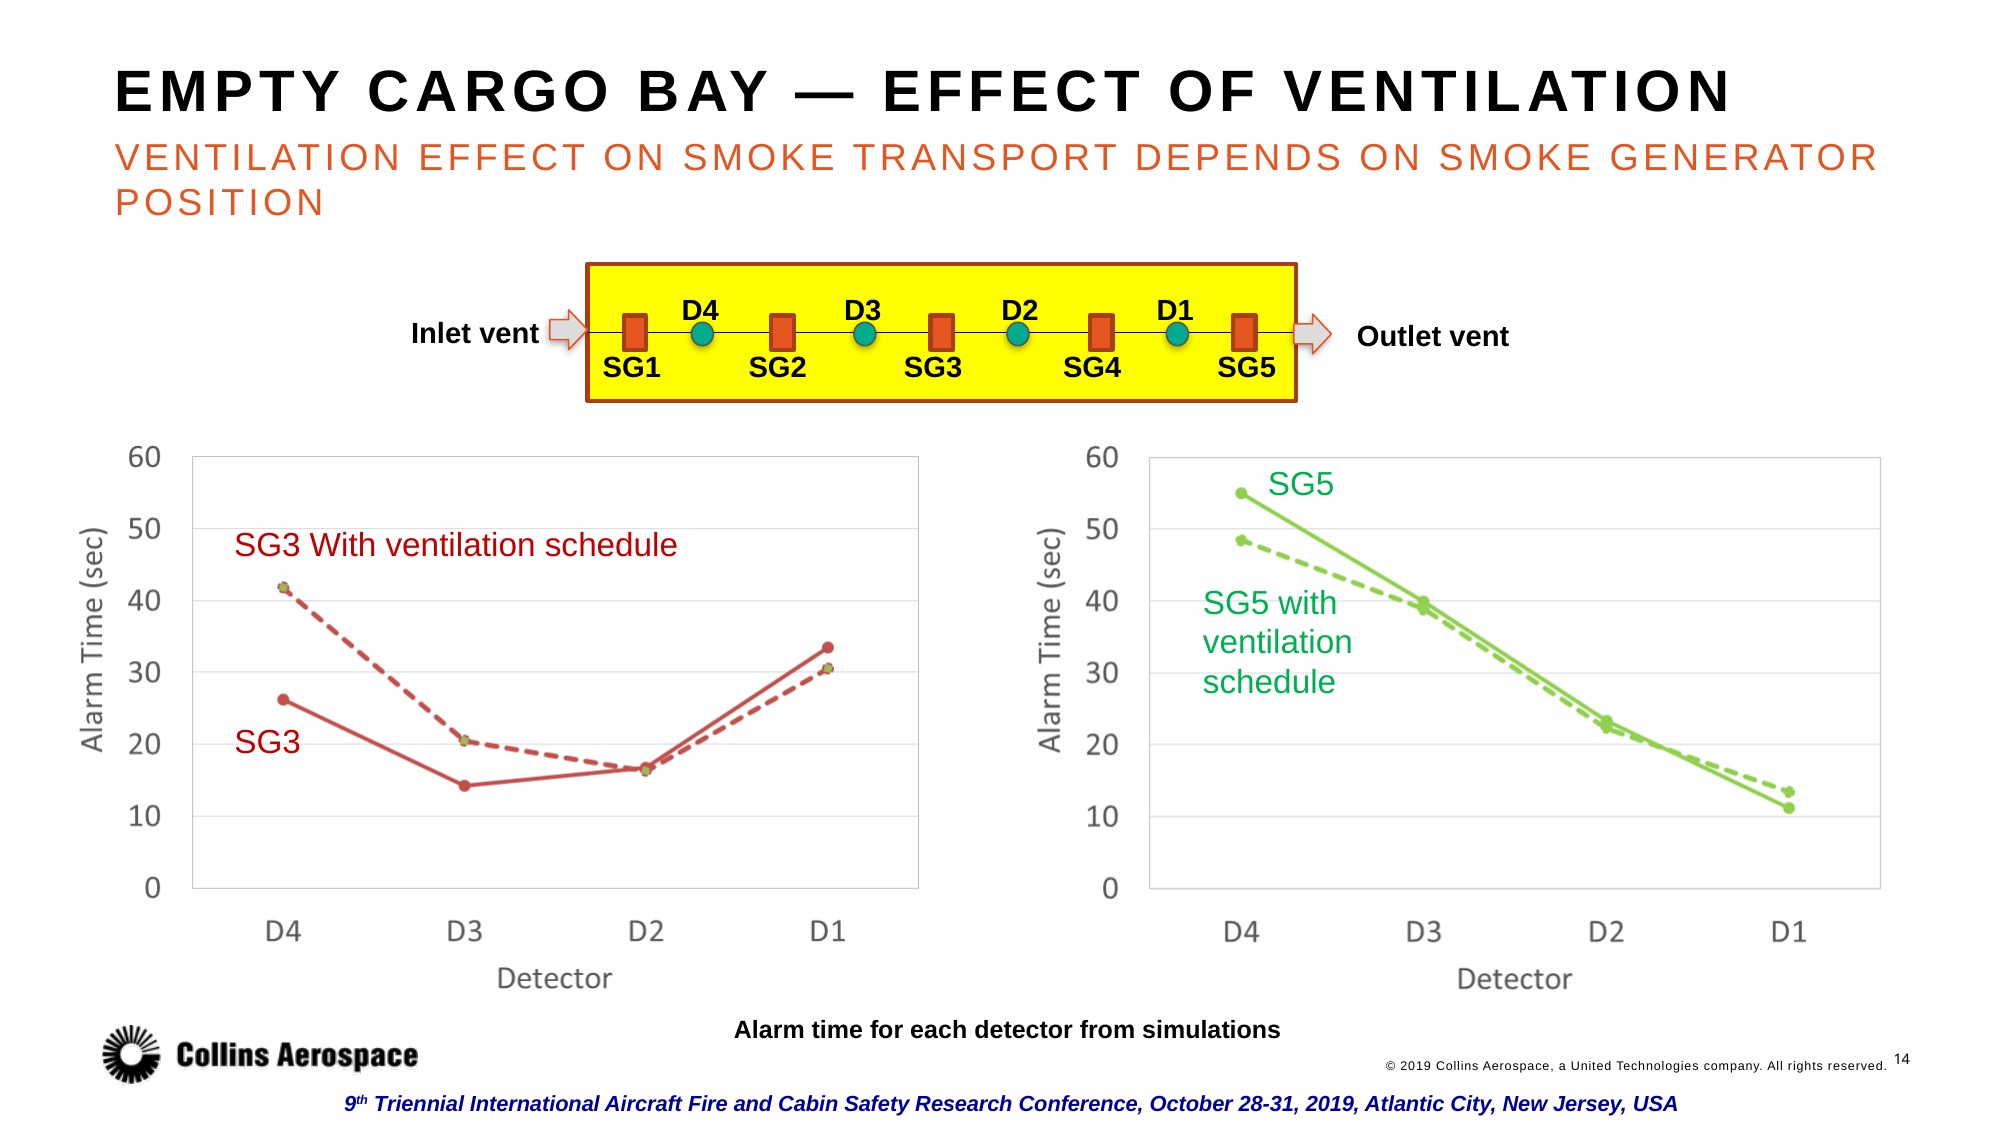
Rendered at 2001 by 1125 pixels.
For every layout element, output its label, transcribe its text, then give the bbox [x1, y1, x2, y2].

title empty cargo bay — Effect of ventilation [99, 25, 1900, 150]
picture [54, 425, 943, 998]
text_box Outlet vent [1342, 309, 1525, 360]
text_box Alarm time for each detector from simulations [719, 1005, 1298, 1051]
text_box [587, 263, 1297, 402]
list Ventilation effect on smoke transport depends on smoke generator position [99, 125, 1950, 185]
text_box © 2019 Collins Aerospace, a United Technologies company. All rights reserved. [903, 1050, 1888, 1081]
picture [102, 1025, 418, 1086]
text_box [549, 309, 582, 351]
picture [1012, 426, 1903, 1010]
text_box [1301, 313, 1332, 355]
text_box Inlet vent [396, 307, 555, 357]
text_box 9th Triennial International Aircraft Fire and Cabin Safety Research Conference, October 28-31, 2019, Atlantic City, New Jersey, USA [224, 1082, 1800, 1123]
slide_number 13 [1860, 1043, 1910, 1077]
